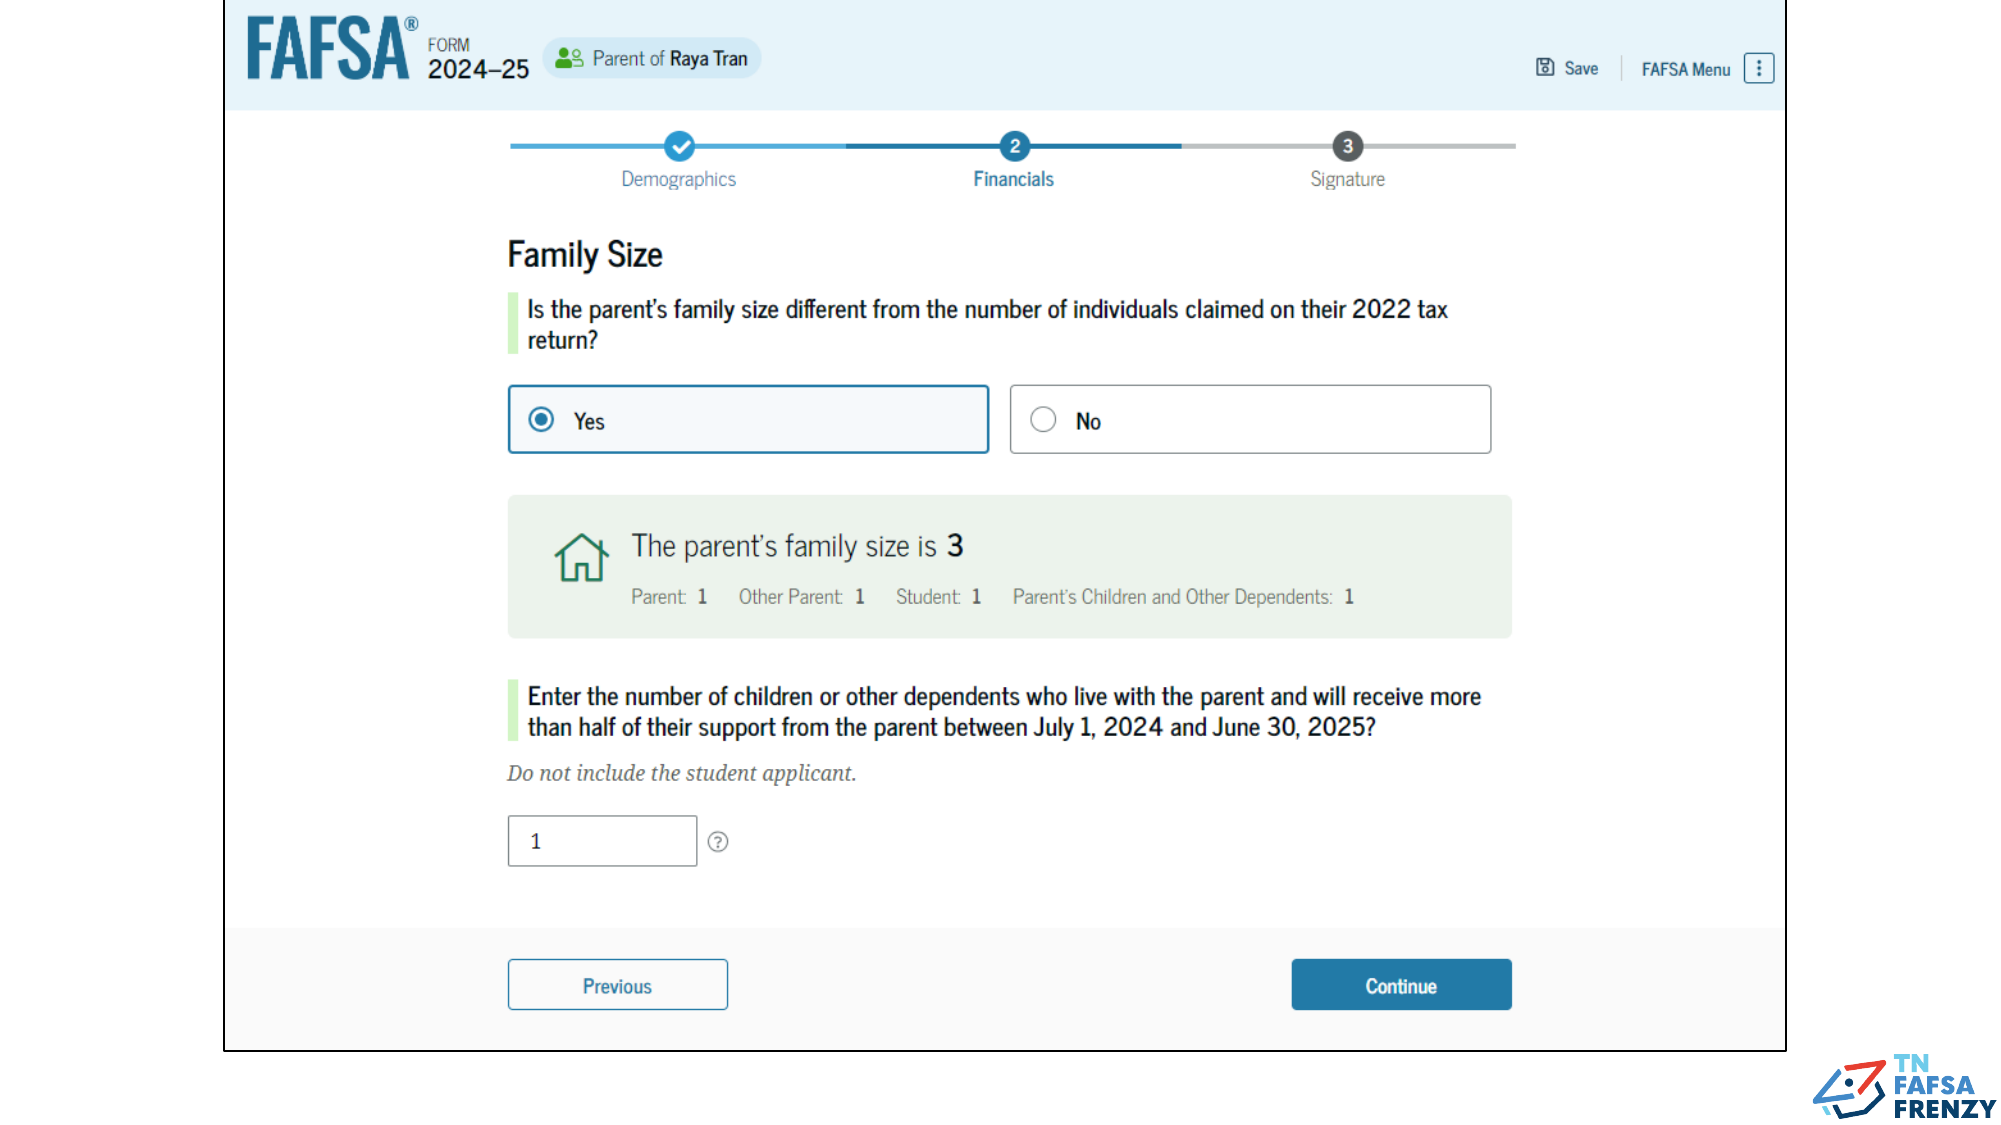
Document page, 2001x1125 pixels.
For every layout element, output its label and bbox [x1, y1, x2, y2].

picture [1812, 1050, 2000, 1125]
picture [224, 0, 1785, 1051]
